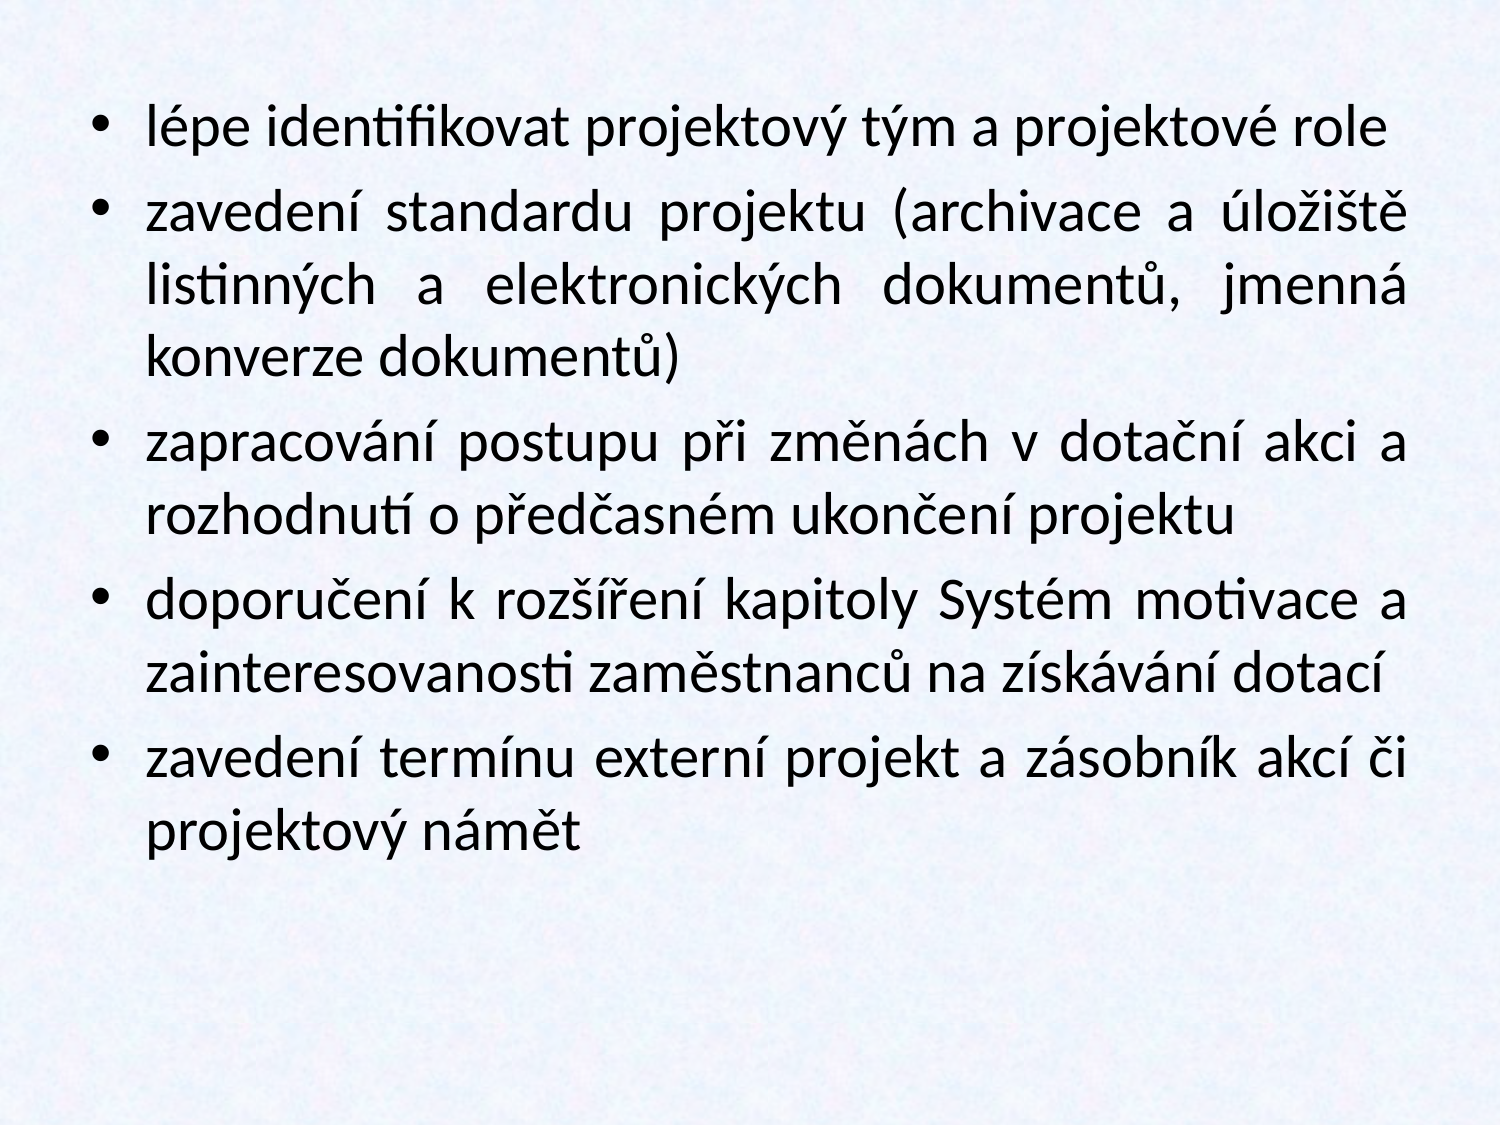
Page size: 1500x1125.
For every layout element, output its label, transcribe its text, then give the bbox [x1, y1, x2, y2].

list lépe identifikovat projektový tým a projektové role zavedení standardu projektu (archivace a úložiště listinných a elektronických dokumentů, jmenná konverze dokumentů) zapracování postupu při změnách v dotační akci a rozhodnutí o předčasném ukončení projektu doporučení k rozšíření kapitoly Systém motivace a zainteresovanosti zaměstnanců na získávání dotací zavedení termínu externí projekt a zásobník akcí či projektový námět [75, 78, 1425, 1005]
